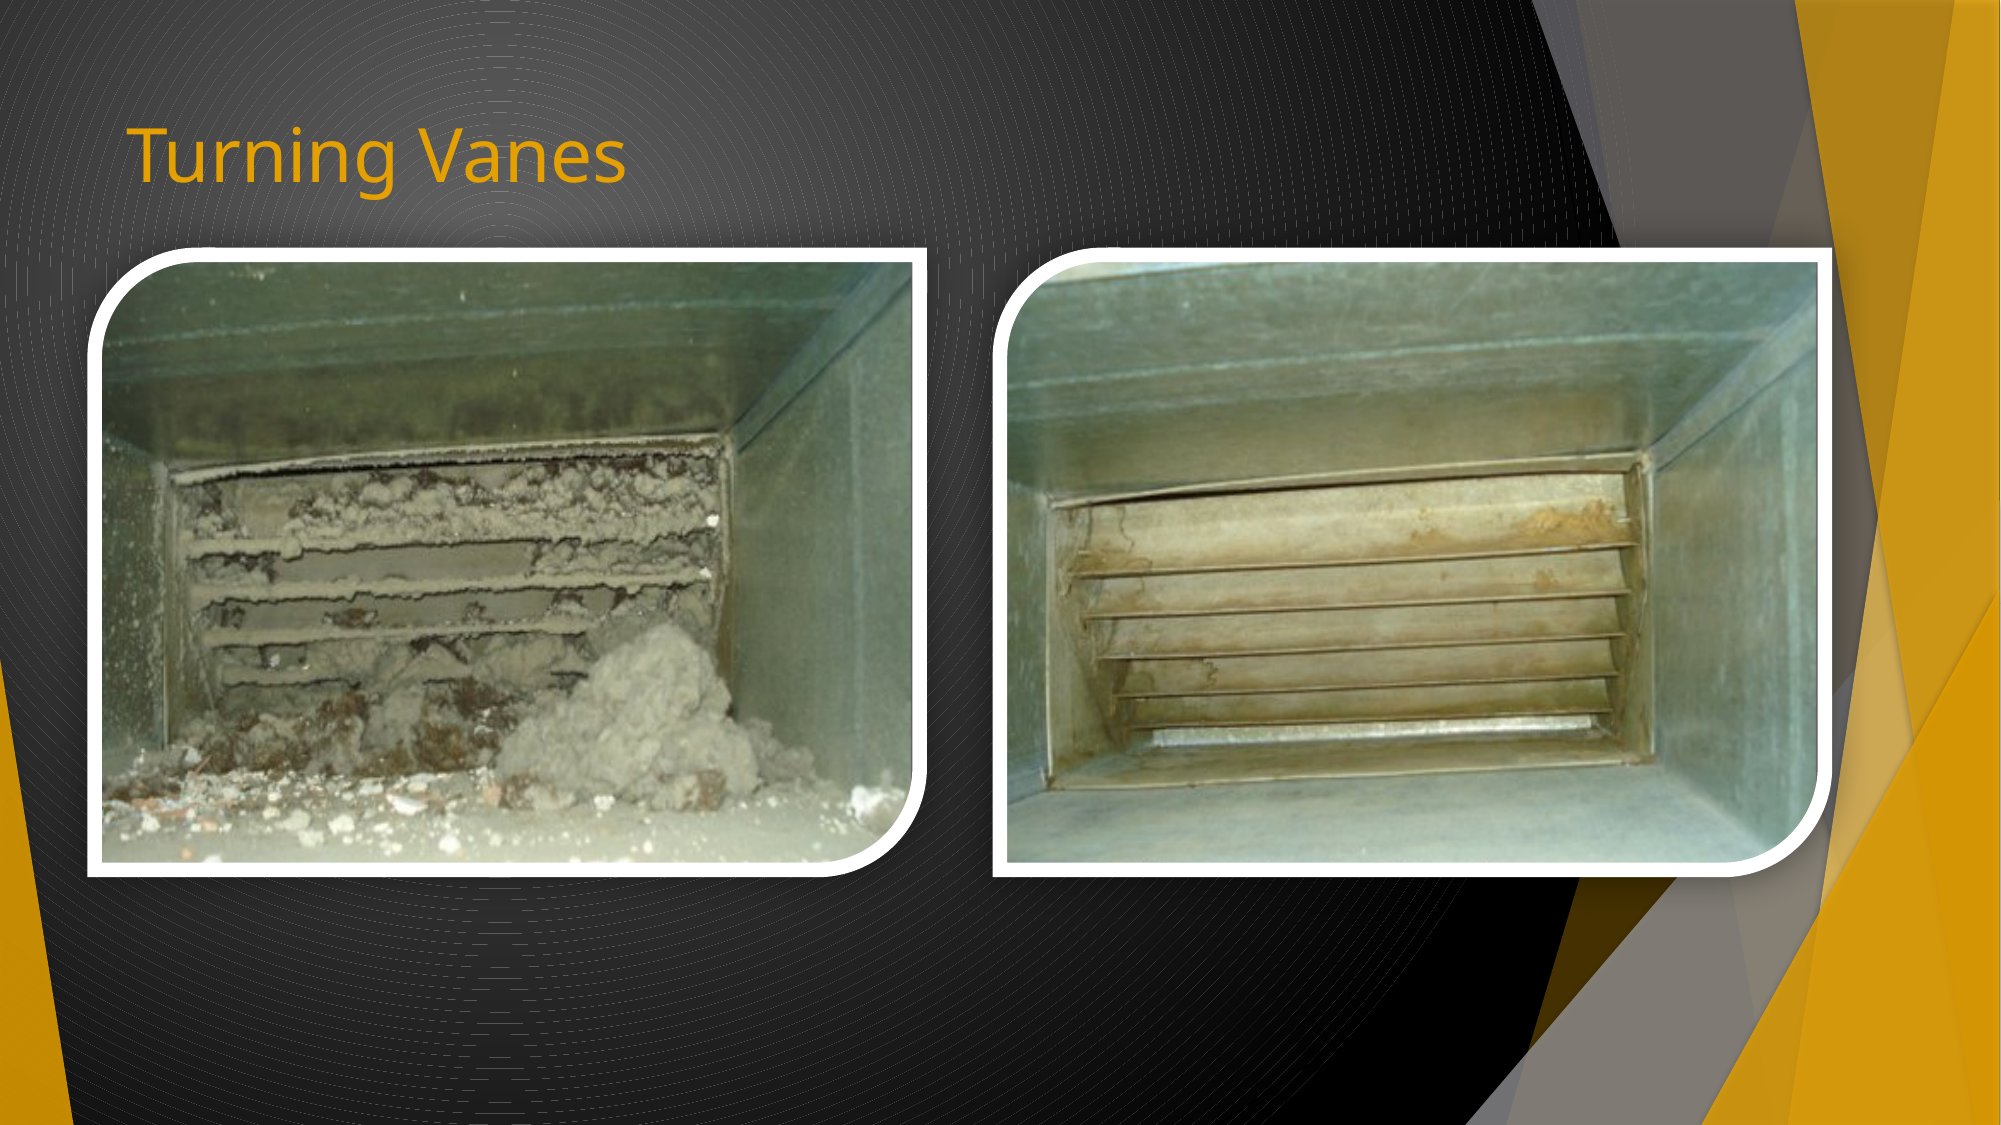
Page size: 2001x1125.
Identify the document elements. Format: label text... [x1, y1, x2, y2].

title Turning Vanes [111, 99, 1522, 317]
picture [94, 254, 921, 871]
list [999, 254, 1826, 871]
